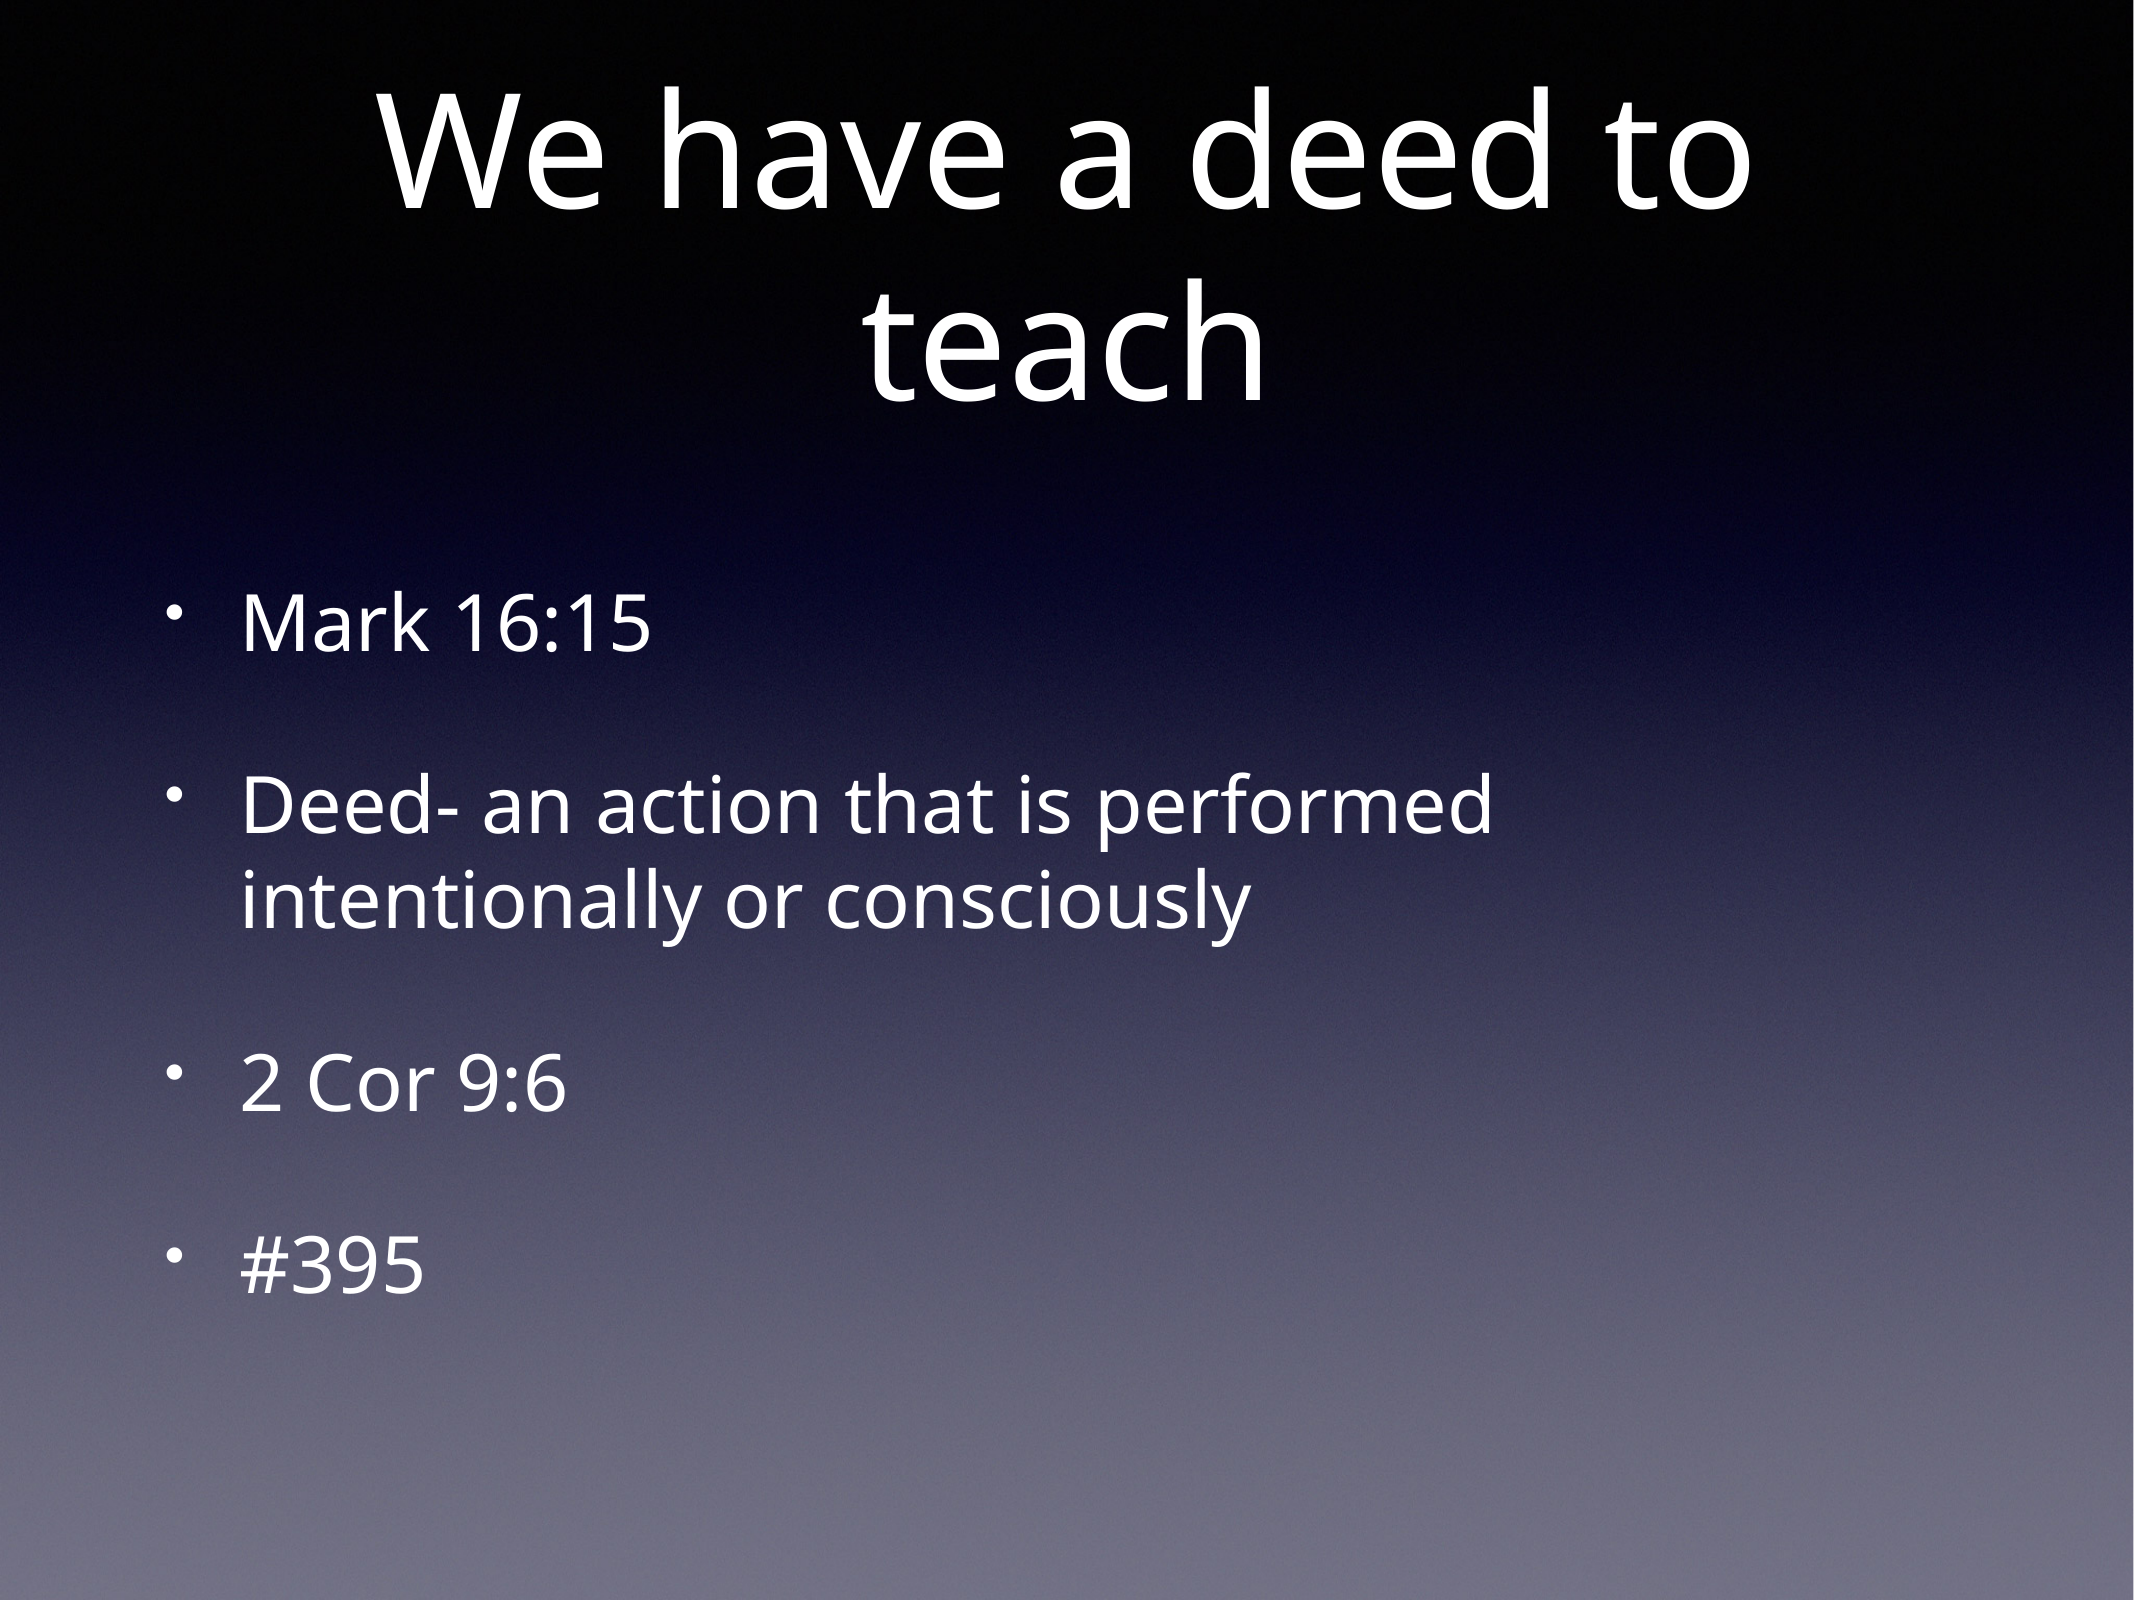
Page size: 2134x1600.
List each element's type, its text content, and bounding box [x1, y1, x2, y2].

list Mark 16:15 Deed- an action that is performed intentionally or consciously 2 Cor 9:6 #395 [155, 424, 1978, 1457]
title We have a deed to teach [155, 66, 1978, 416]
picture [0, 0, 2134, 1600]
